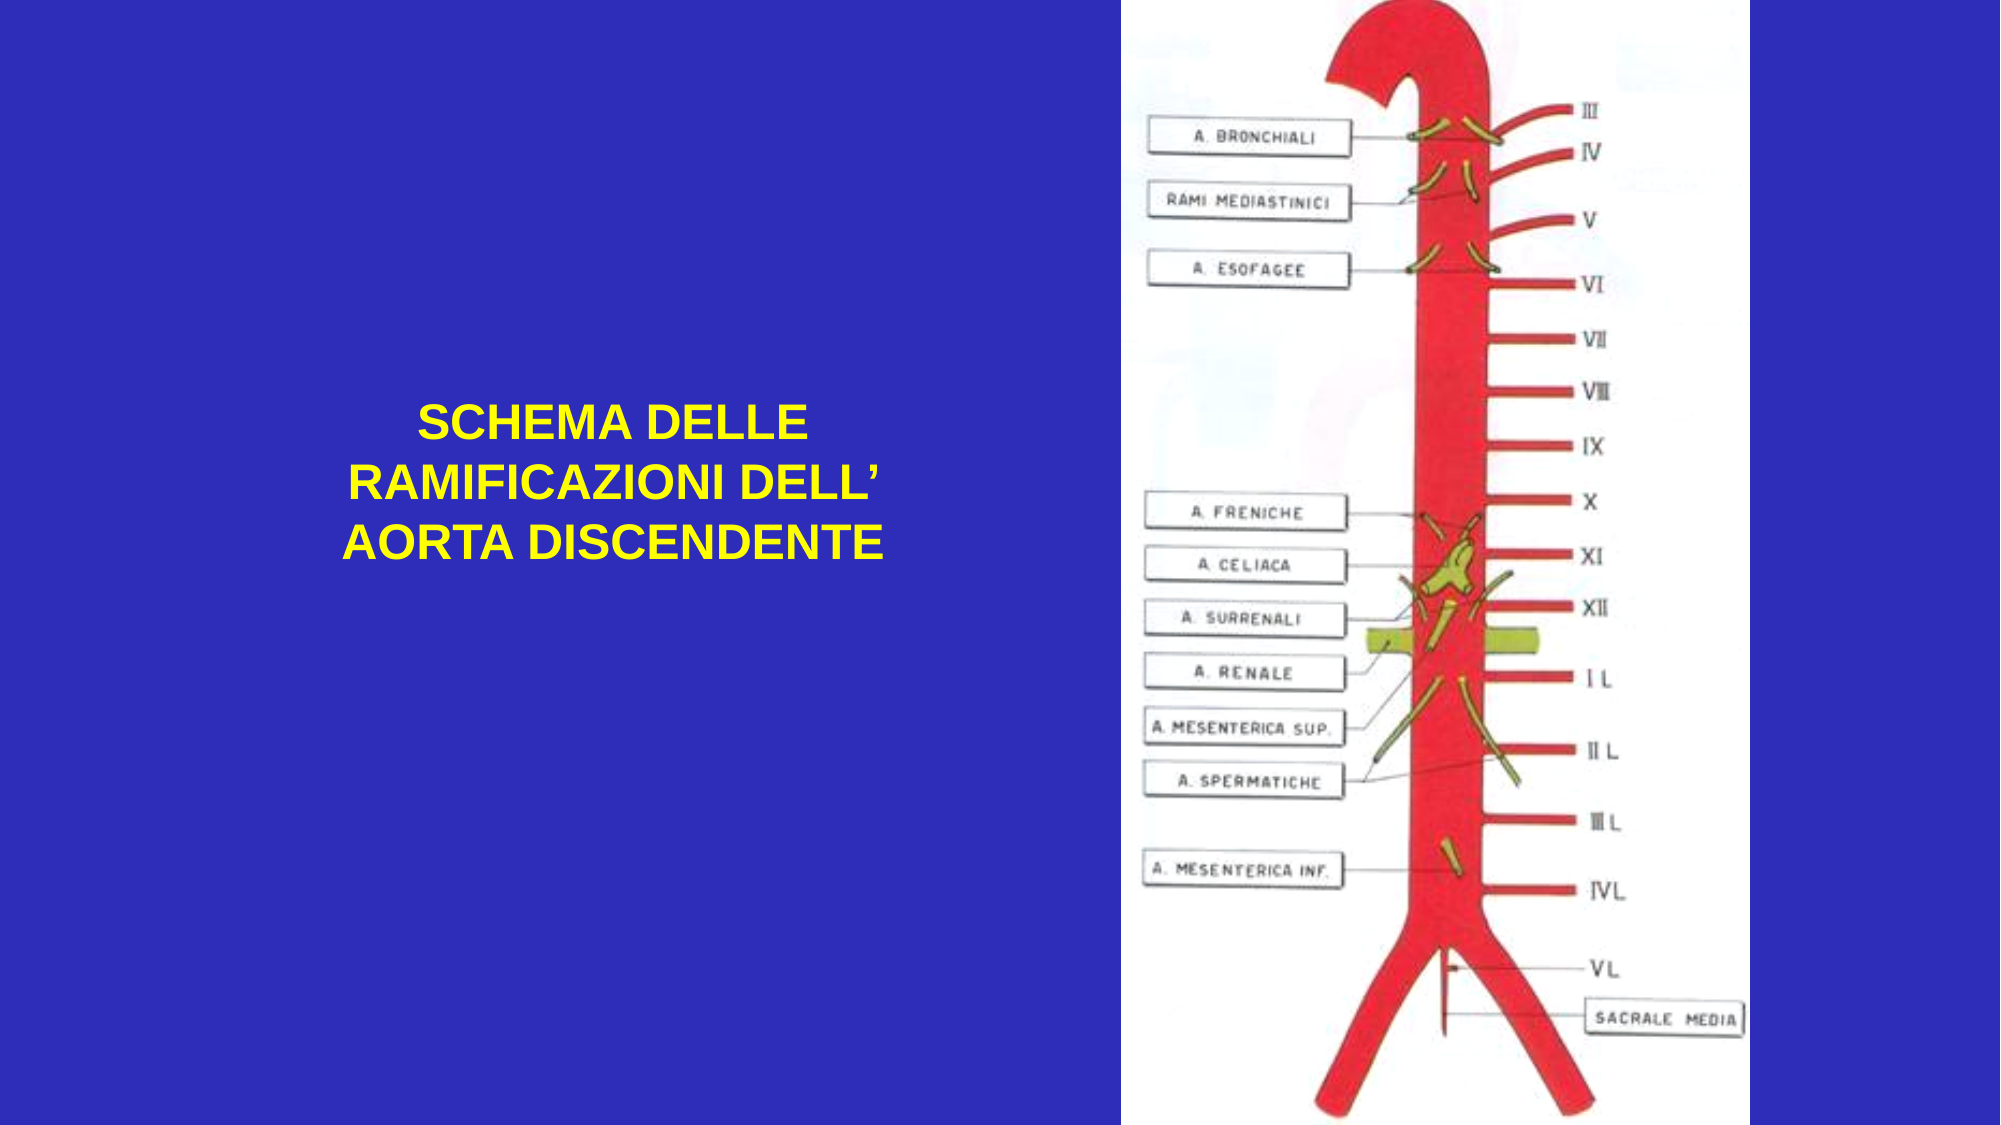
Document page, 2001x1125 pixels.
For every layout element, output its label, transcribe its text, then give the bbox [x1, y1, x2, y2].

title SCHEMA DELLE RAMIFICAZIONI DELL’ AORTA DISCENDENTE [291, 385, 935, 573]
picture [1121, 0, 1750, 1125]
